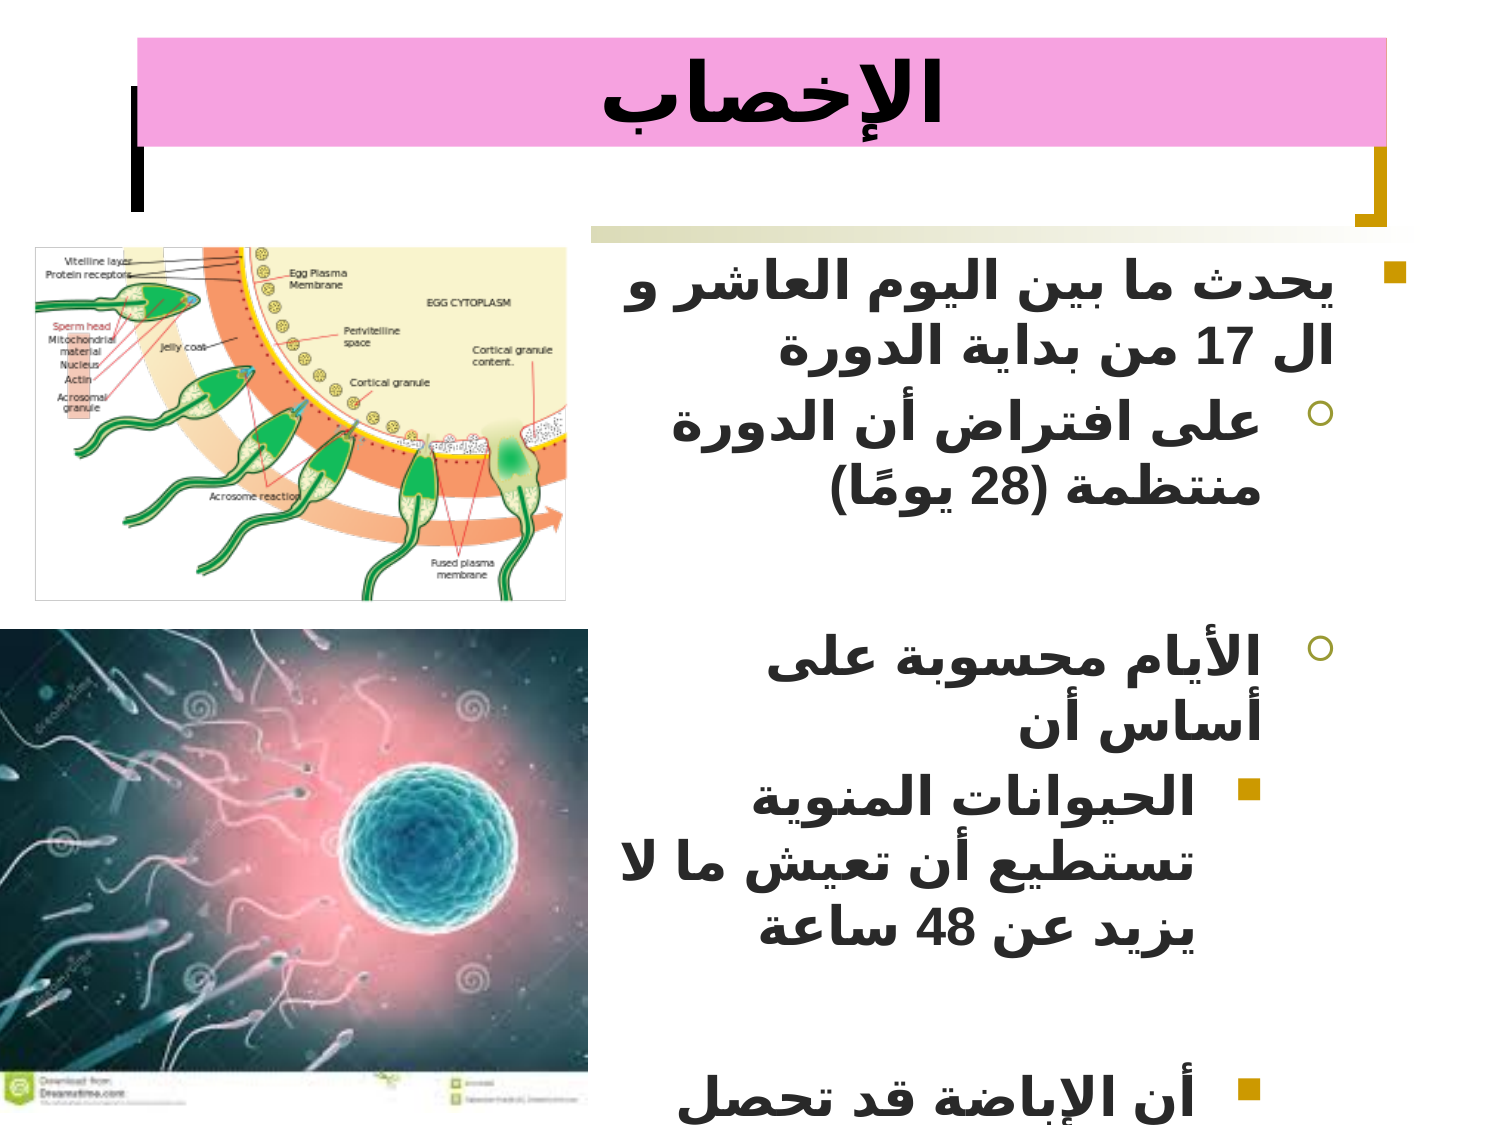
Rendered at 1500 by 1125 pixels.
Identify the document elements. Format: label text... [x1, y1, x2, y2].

title الإخصاب [137, 37, 1387, 147]
list يحدث ما بين اليوم العاشر و ال 17 من بداية الدورة على افتراض أن الدورة منتظمة (28 يومًا) الأيام محسوبة على أساس أن الحيوانات المنوية تستطيع أن تعيش ما لا يزيد عن 48 ساعة أن الإباضة قد تحصل في أي وقت ما بين اليوم 12-15 من الدورة [591, 237, 1426, 1088]
picture [0, 212, 591, 1113]
